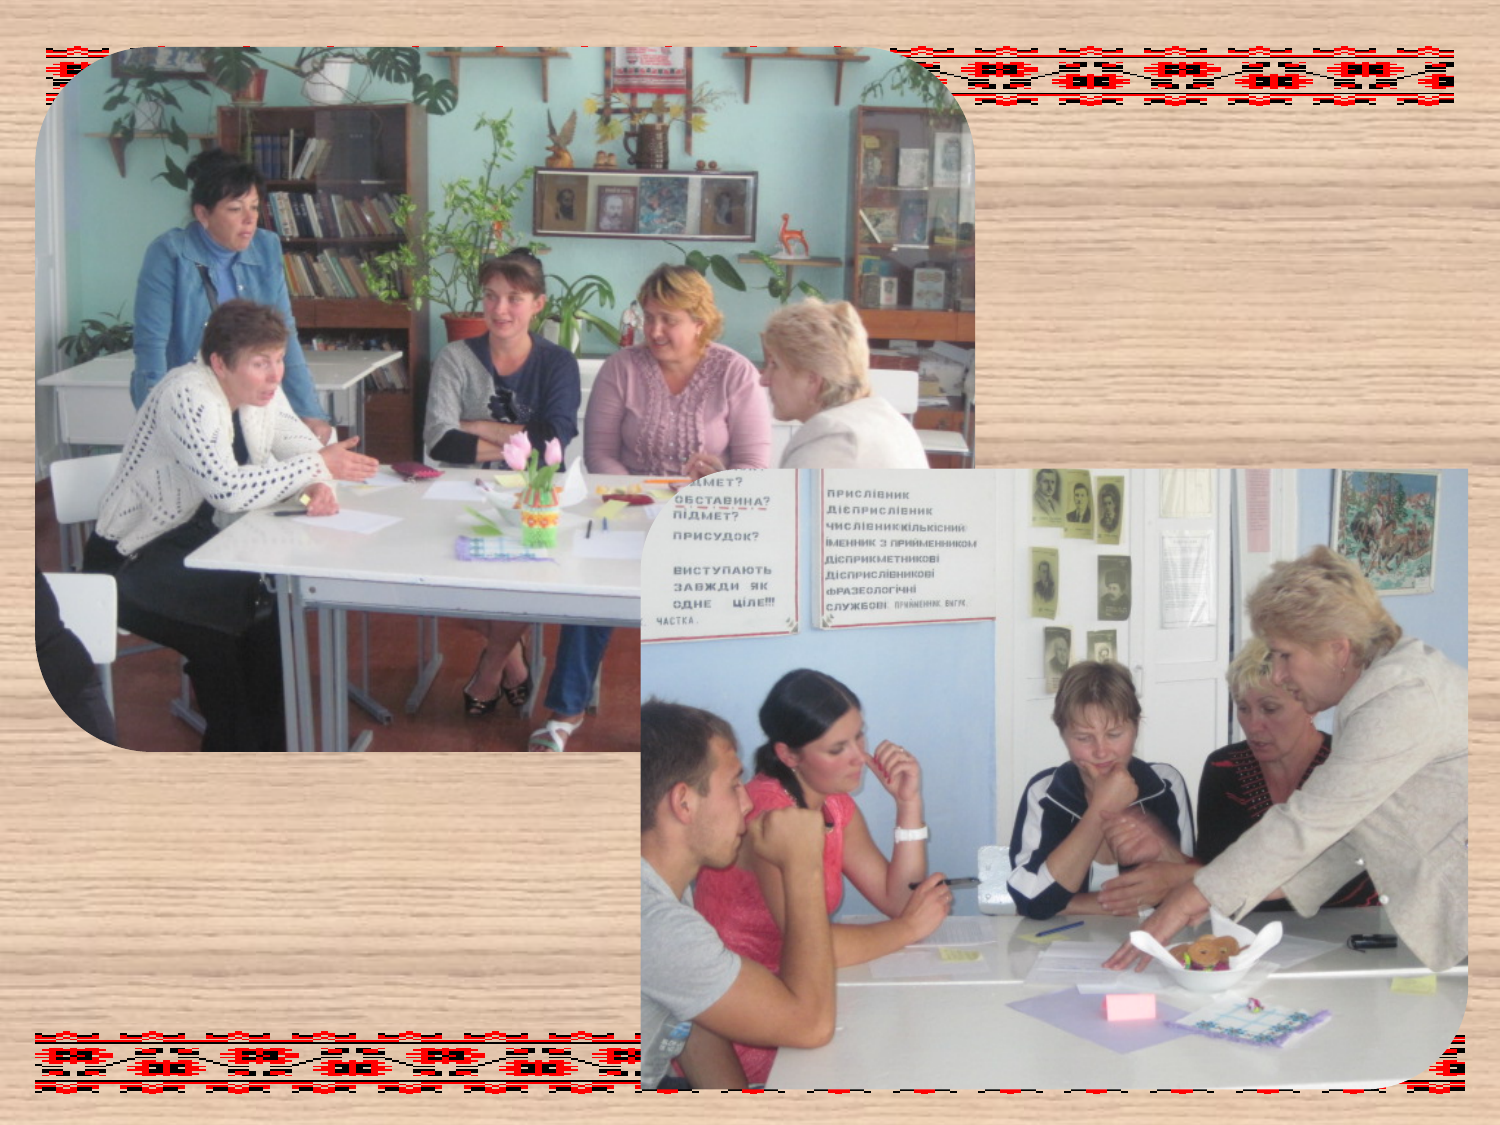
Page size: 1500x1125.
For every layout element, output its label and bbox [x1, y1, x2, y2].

picture [34, 1030, 1466, 1094]
list [34, 46, 976, 753]
picture [976, 46, 1454, 106]
list [640, 468, 1469, 1090]
